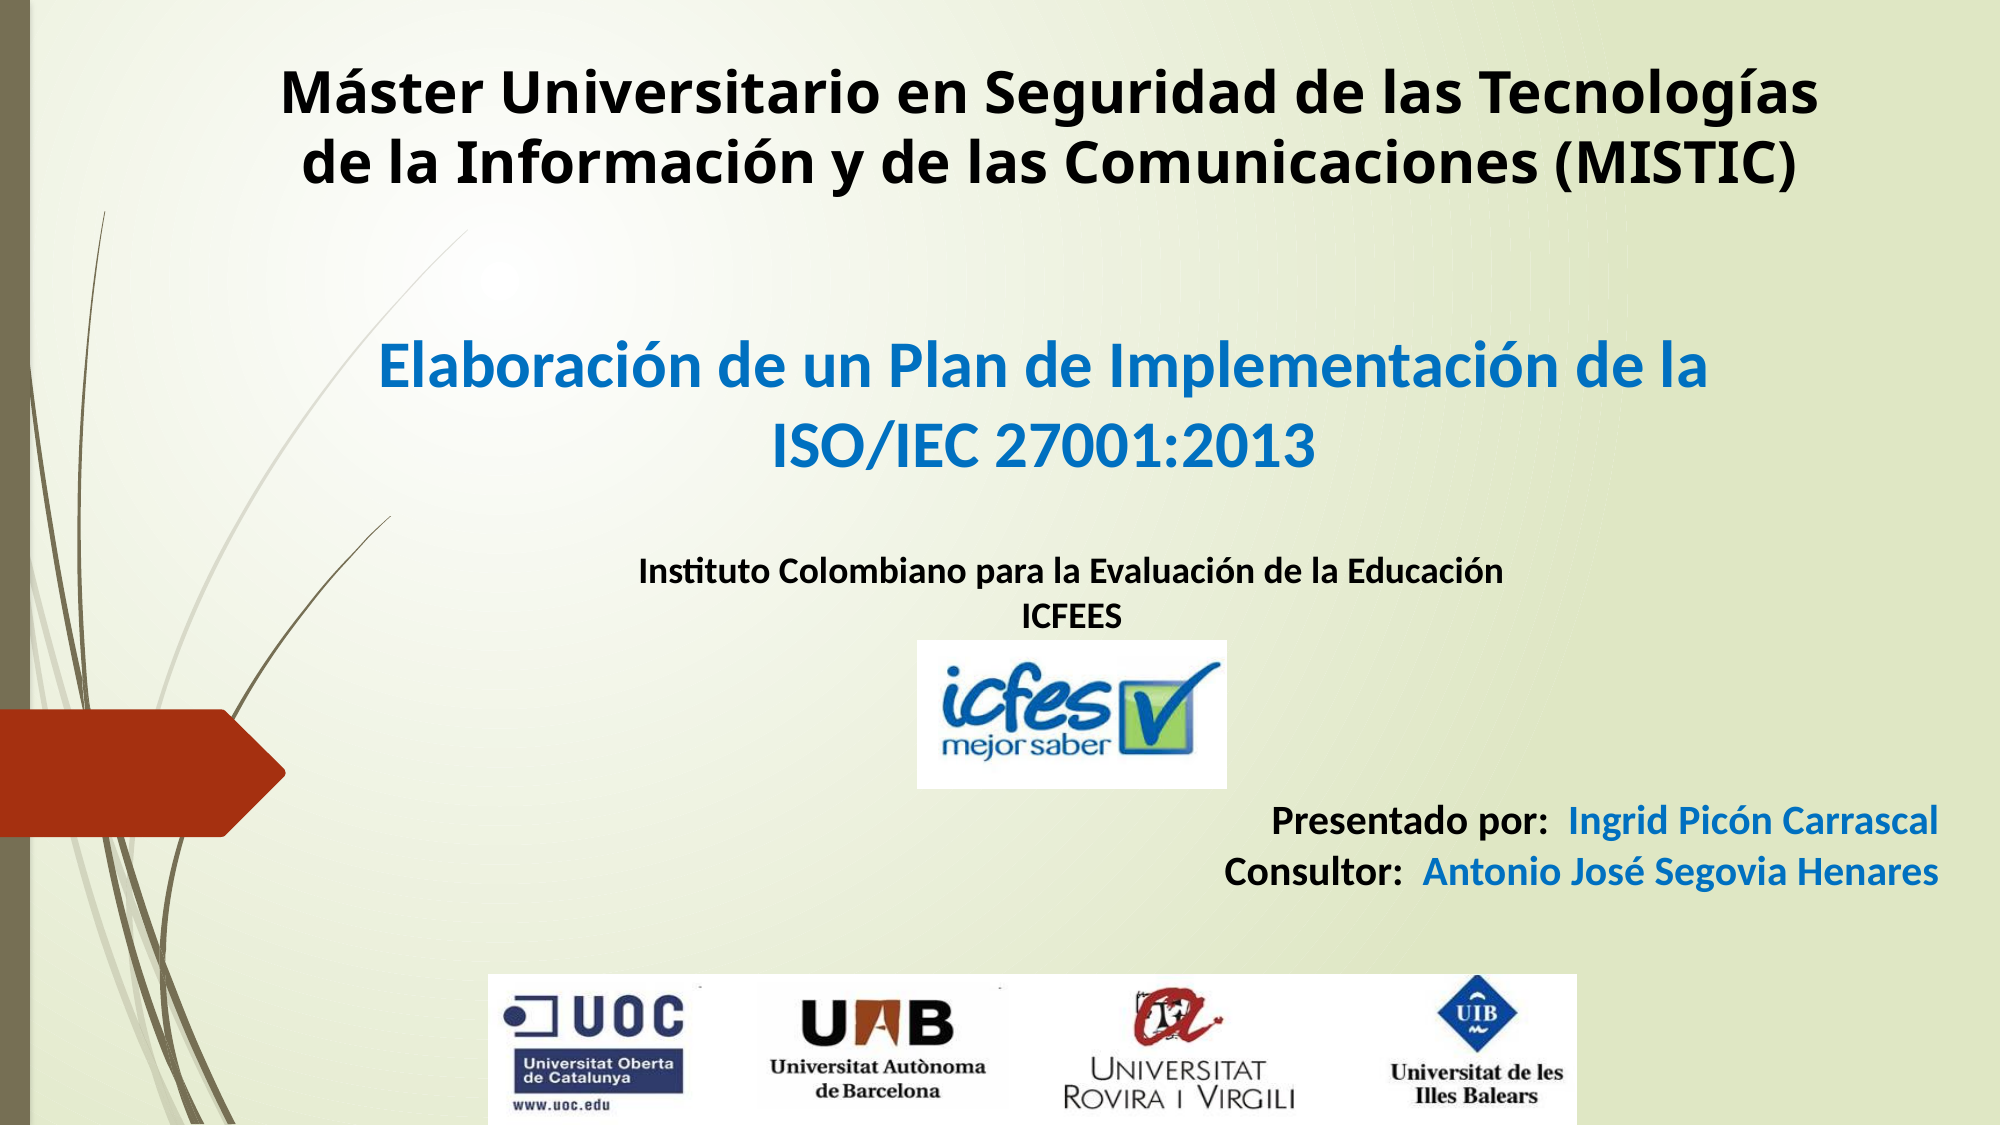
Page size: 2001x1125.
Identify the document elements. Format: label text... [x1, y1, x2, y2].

text_box Instituto Colombiano para la Evaluación de la Educación ICFEES [424, 538, 1720, 644]
text_box Máster Universitario en Seguridad de las Tecnologías de la Información y de las Comunicaciones (MISTIC) [230, 48, 1868, 228]
title Elaboración de un Plan de Implementación de la ISO/IEC 27001:2013 [303, 292, 1785, 624]
picture [487, 974, 1578, 1125]
subtitle Presentado por: Ingrid Picón Carrascal Consultor: Antonio José Segovia Henares [976, 785, 1955, 931]
picture [916, 640, 1227, 790]
